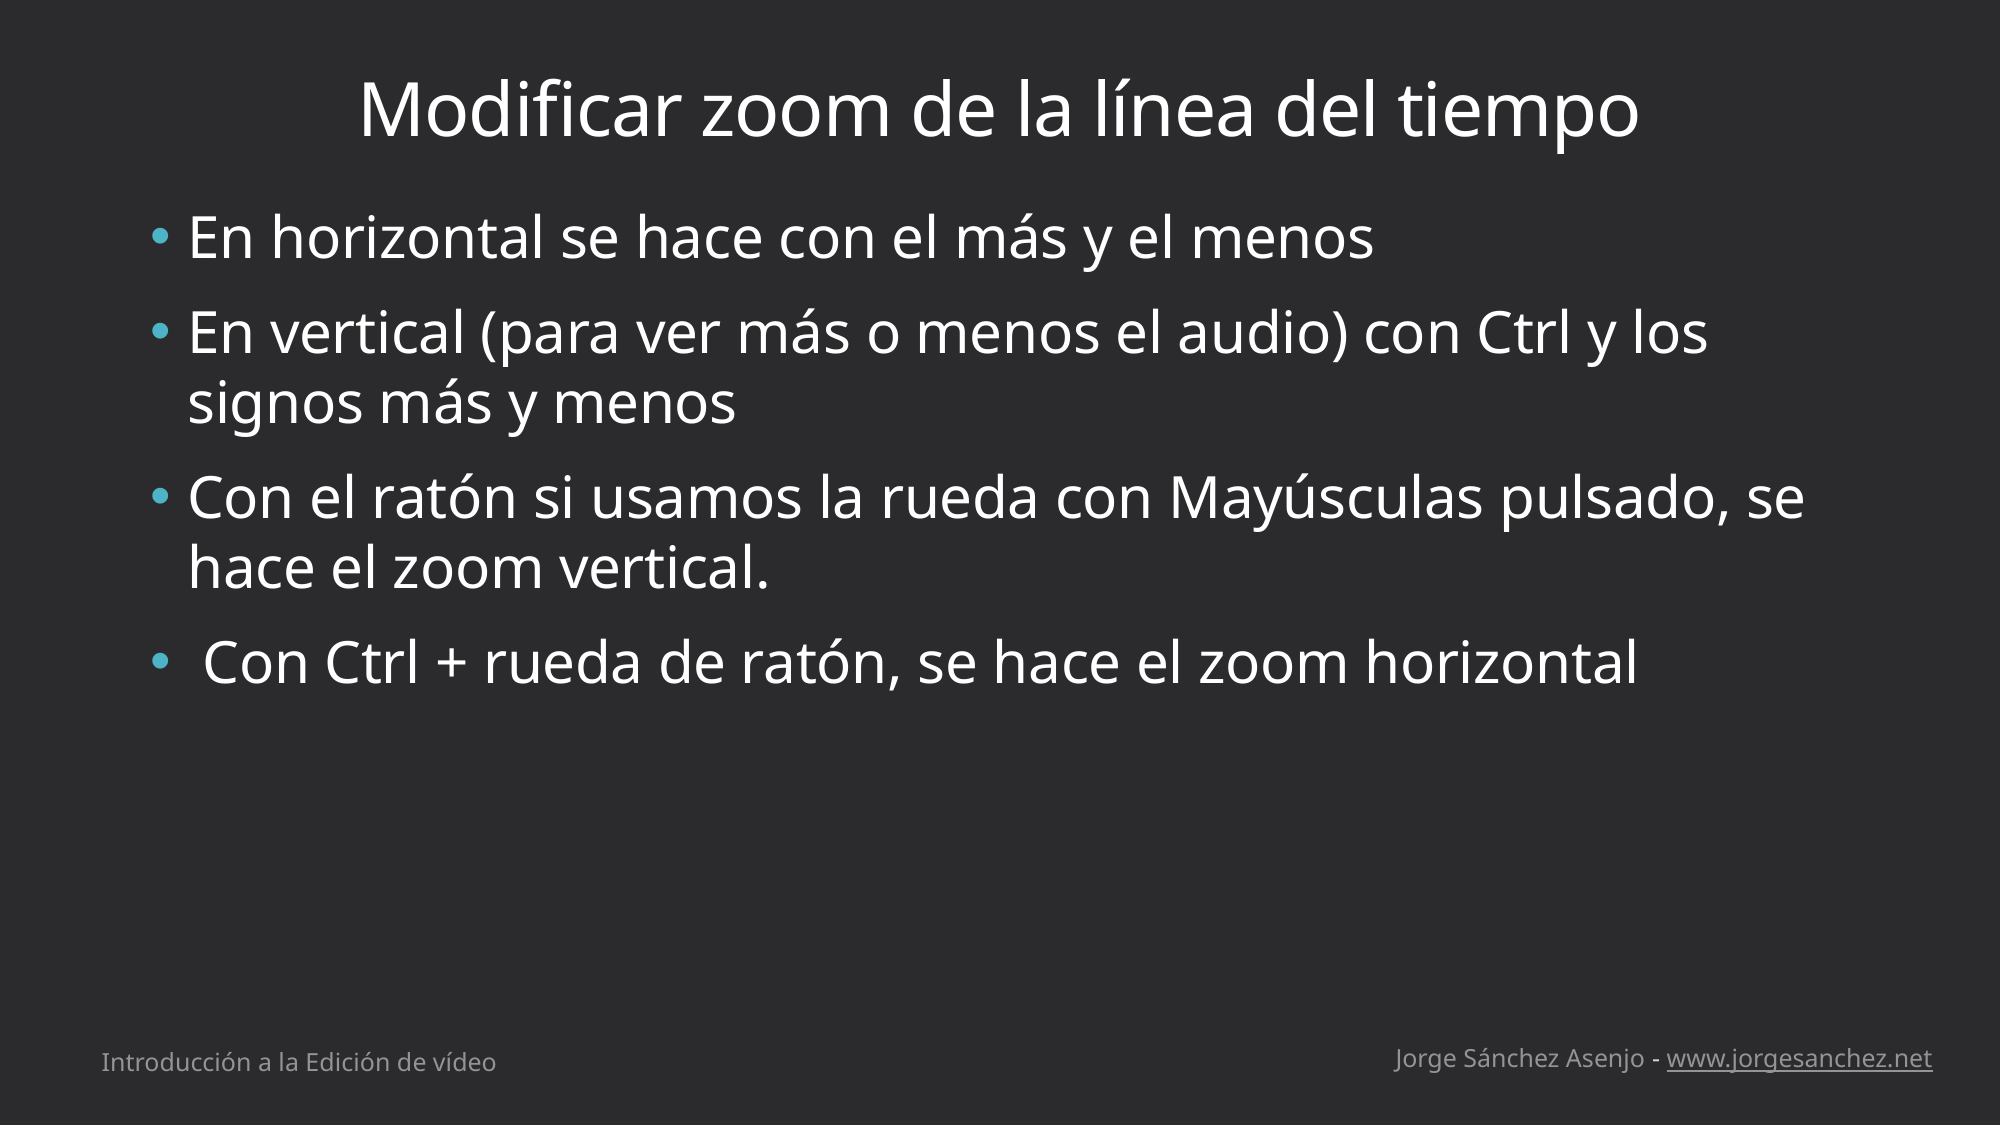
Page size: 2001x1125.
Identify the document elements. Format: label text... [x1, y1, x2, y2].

title Modificar zoom de la línea del tiempo [150, 45, 1850, 180]
list En horizontal se hace con el más y el menos En vertical (para ver más o menos el audio) con Ctrl y los signos más y menos Con el ratón si usamos la rueda con Mayúsculas pulsado, se hace el zoom vertical. Con Ctrl + rueda de ratón, se hace el zoom horizontal [150, 200, 1850, 960]
